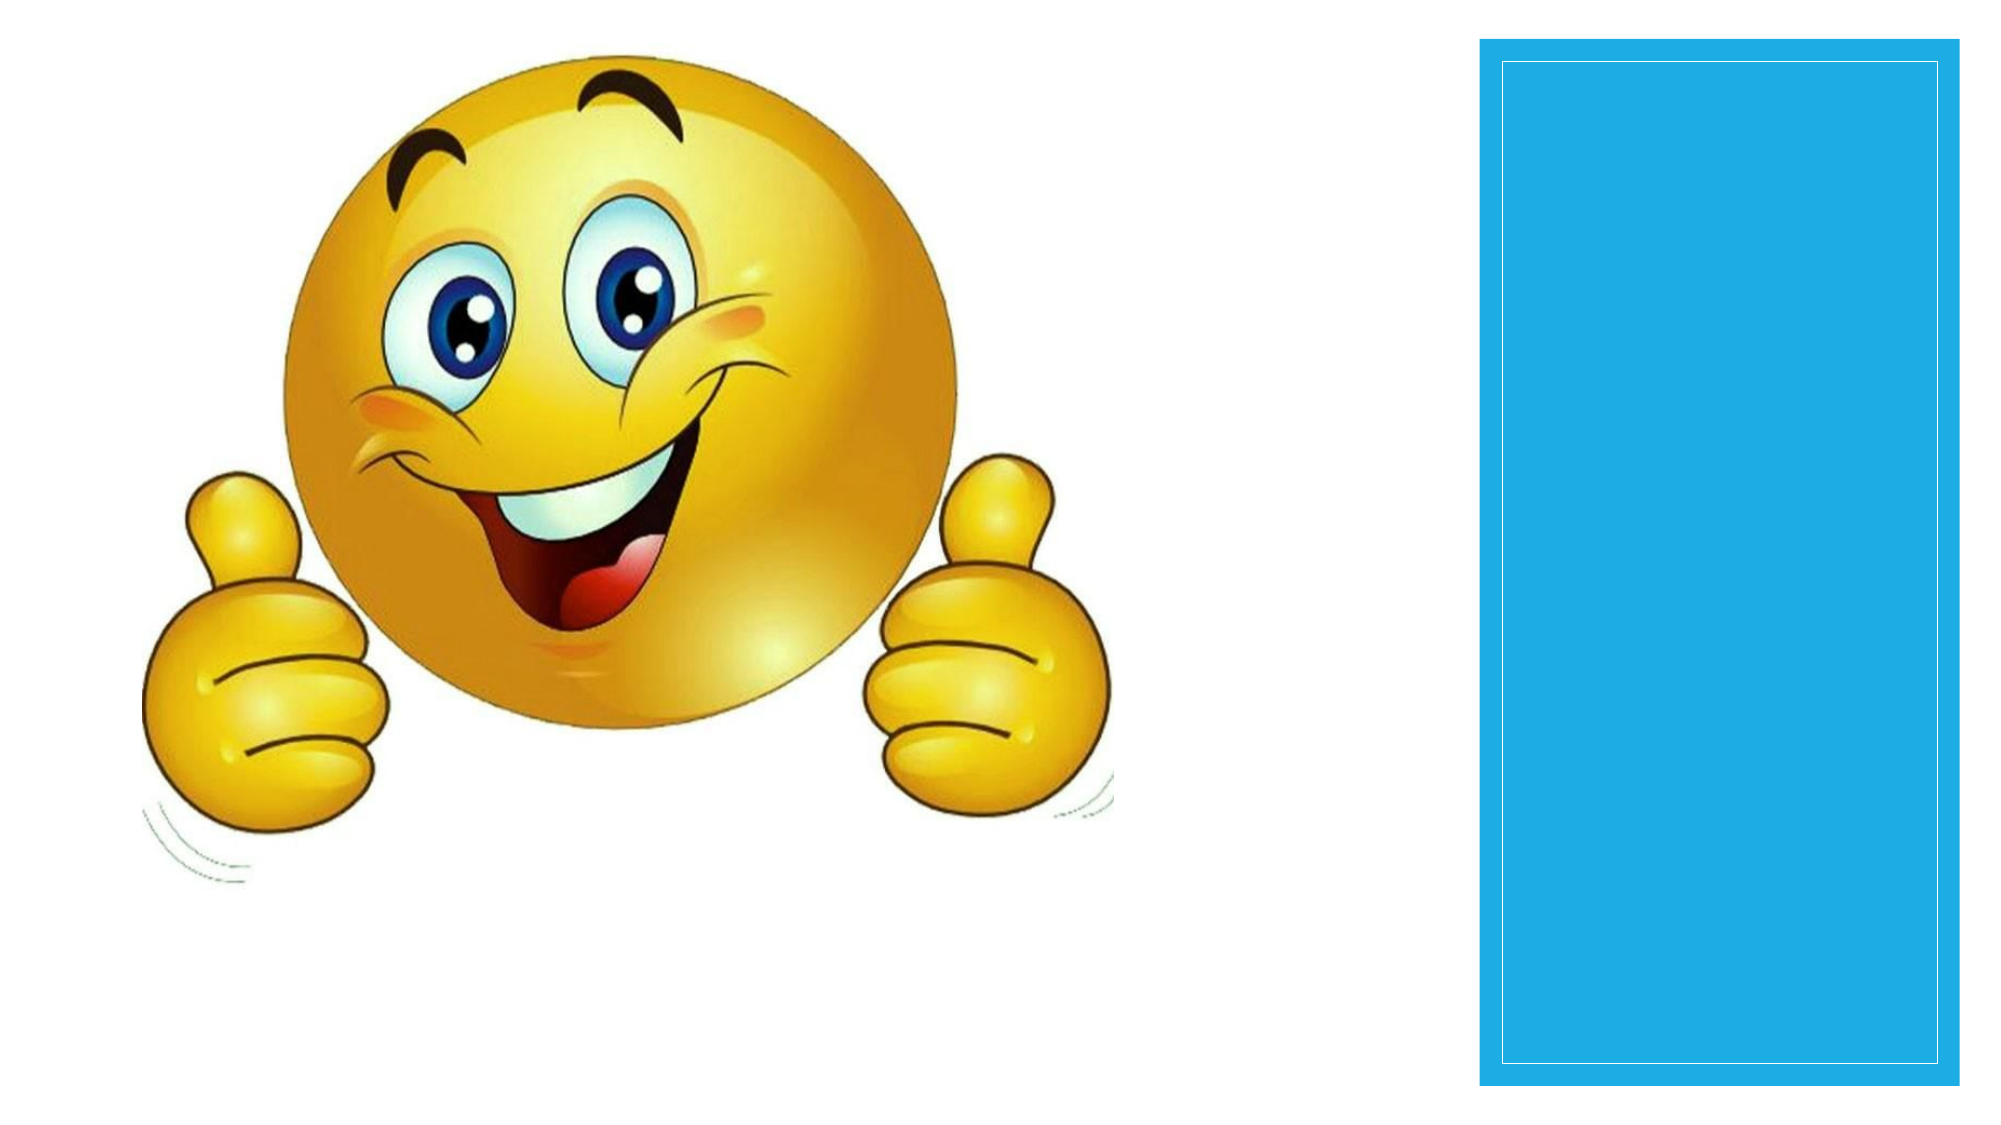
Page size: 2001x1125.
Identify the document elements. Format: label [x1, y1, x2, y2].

picture [142, 43, 1114, 892]
